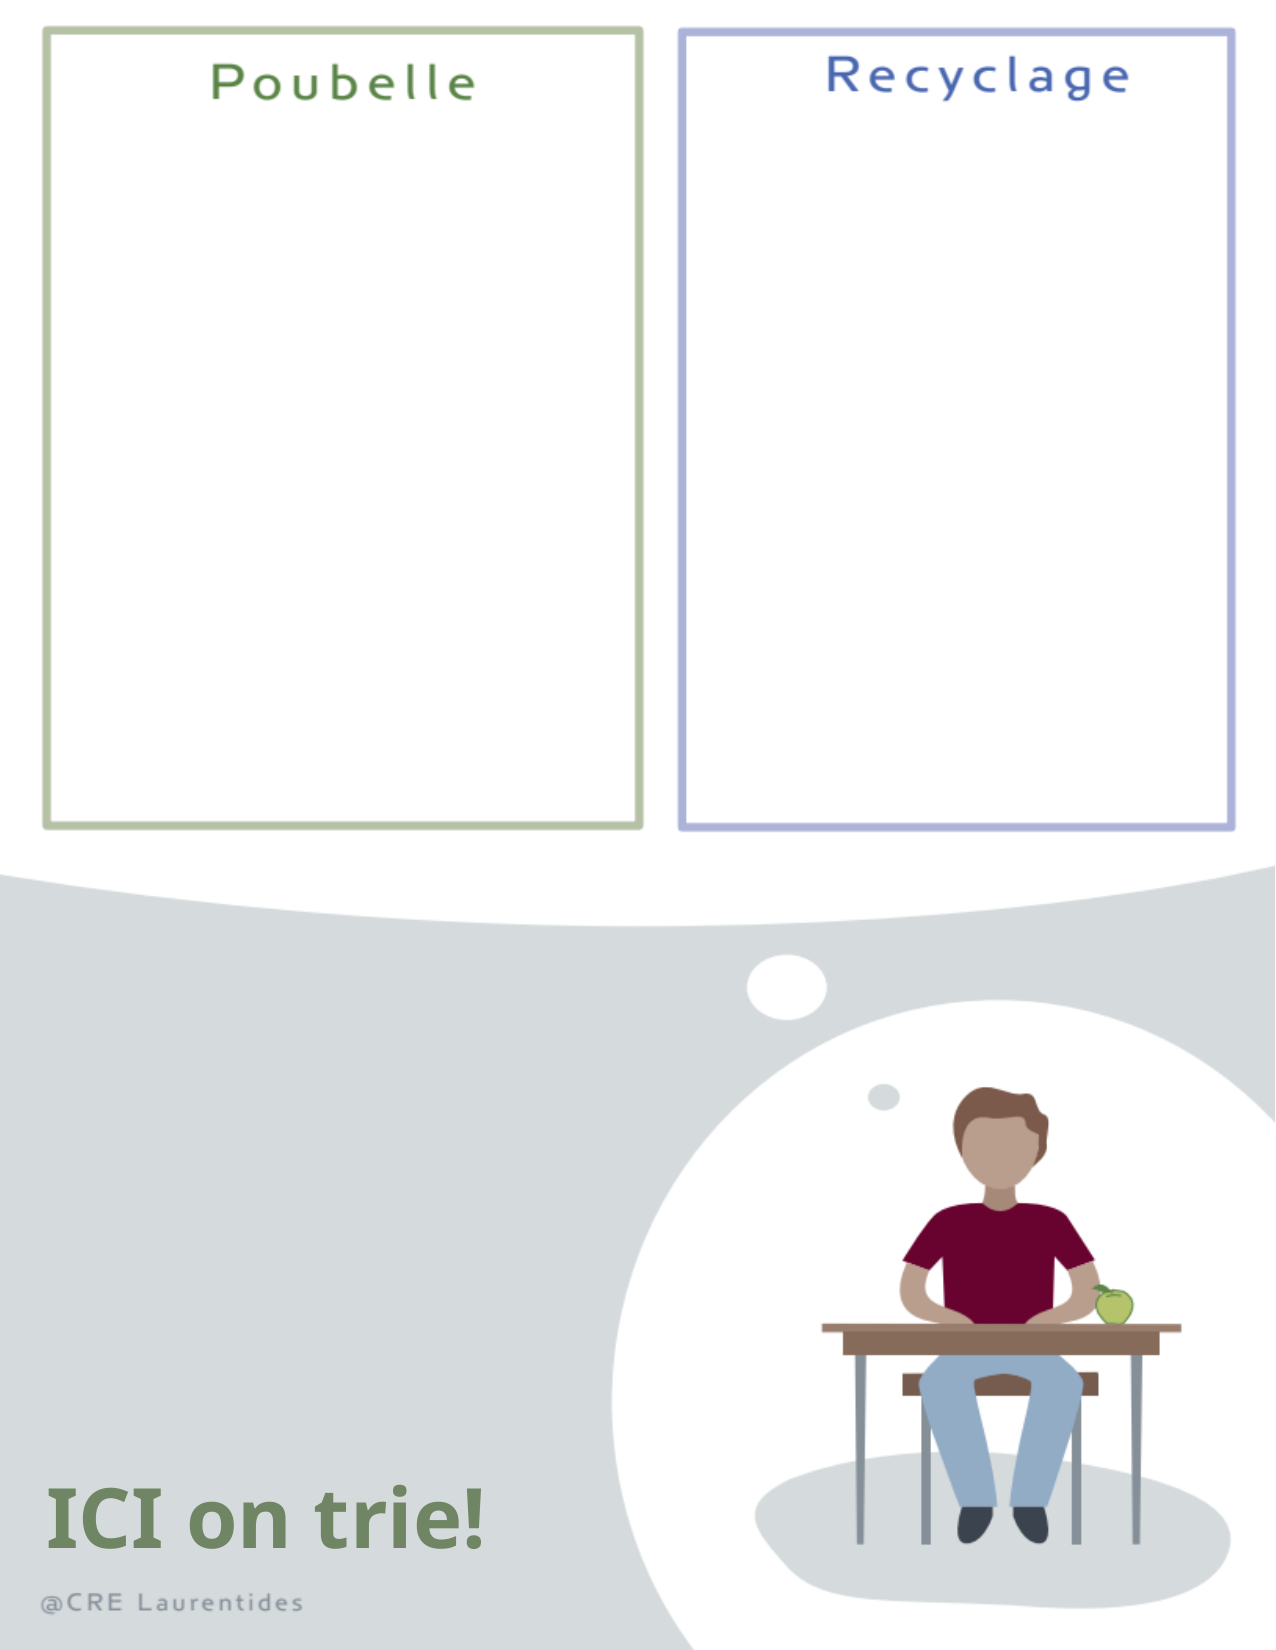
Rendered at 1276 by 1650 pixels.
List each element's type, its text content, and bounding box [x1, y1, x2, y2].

text_box ICI on trie! [31, 1457, 554, 1573]
